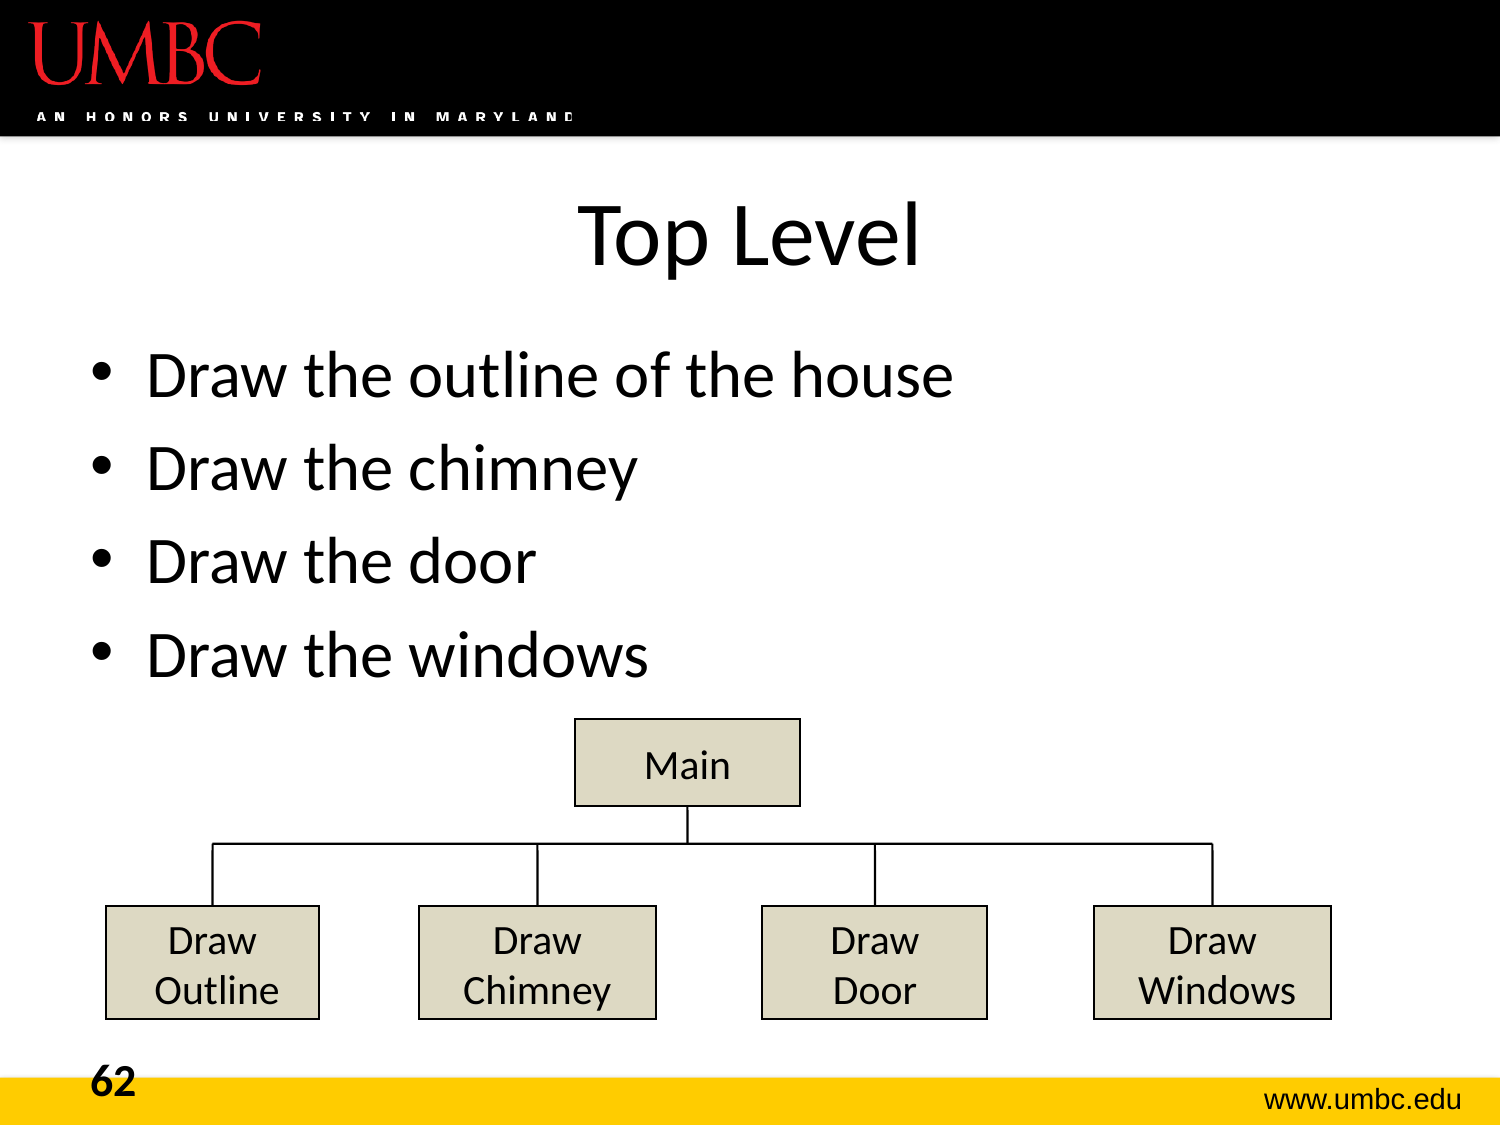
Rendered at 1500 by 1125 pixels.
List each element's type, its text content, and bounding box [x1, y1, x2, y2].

text_box Draw Chimney [418, 906, 657, 1019]
slide_number 62 [75, 1042, 425, 1103]
text_box Draw Outline [106, 906, 319, 1019]
text_box Main [574, 718, 800, 807]
list Draw the outline of the house Draw the chimney Draw the door Draw the windows [75, 323, 1425, 1005]
text_box Draw Windows [1093, 906, 1332, 1019]
text_box Draw Door [762, 906, 988, 1019]
title Top Level [75, 135, 1425, 323]
